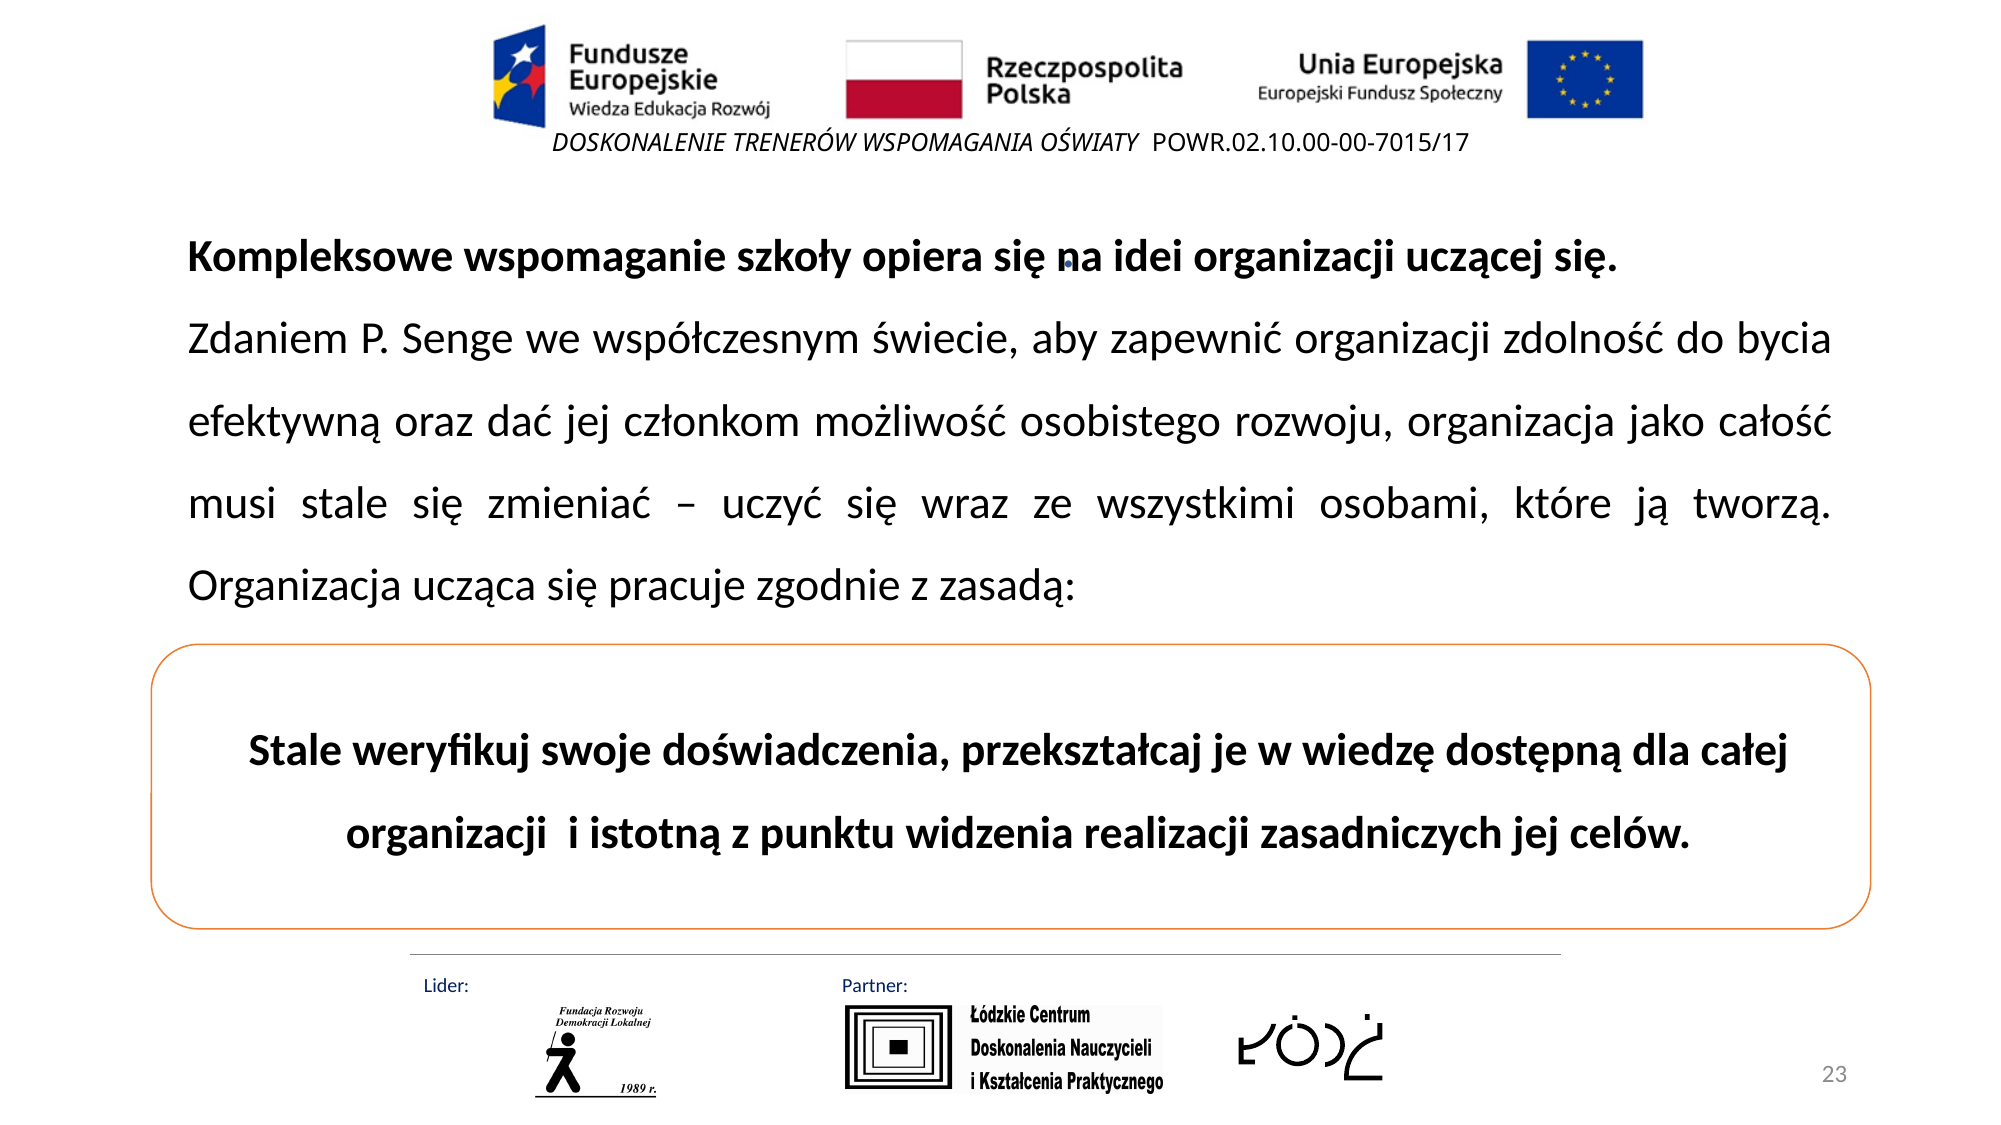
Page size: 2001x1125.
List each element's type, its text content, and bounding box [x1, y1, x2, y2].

slide_number 23 [1587, 1042, 1863, 1103]
picture [468, 0, 1669, 154]
text_box [151, 644, 1871, 929]
title DOSKONALENIE TRENERÓW WSPOMAGANIA OŚWIATY POWR.02.10.00-00-7015/17 [151, 0, 1871, 169]
picture [384, 953, 1587, 1125]
text_box Kompleksowe wspomaganie szkoły opiera się na idei organizacji uczącej się. Zdaniem P. Senge we współczesnym świecie, aby zapewnić organizacji zdolność do bycia efektywną oraz dać jej członkom możliwość osobistego rozwoju, organizacja jako całość musi stale się zmieniać – uczyć się wraz ze wszystkimi osobami, które ją tworzą. Organizacja ucząca się pracuje zgodnie z zasadą: Stale weryfikuj swoje doświadczenia, przekształcaj je w wiedzę dostępną dla całej organizacji i istotną z punktu widzenia realizacji zasadniczych jej celów. [173, 190, 1849, 651]
list . [1849, 210, 1943, 888]
